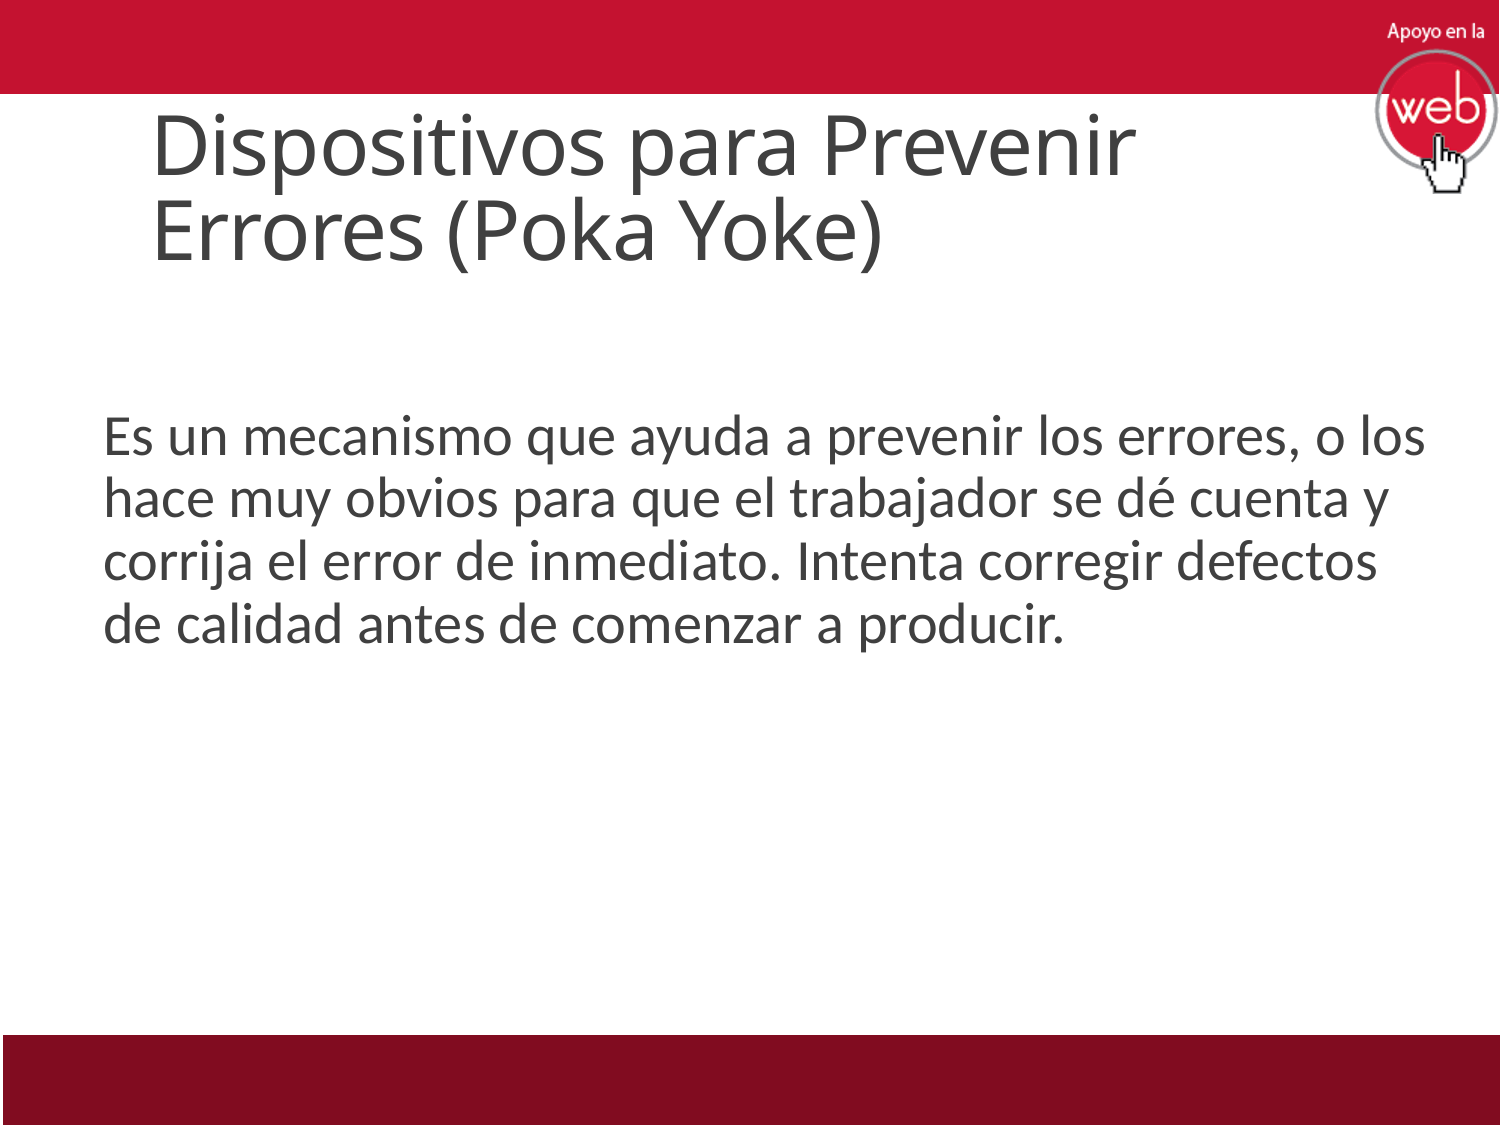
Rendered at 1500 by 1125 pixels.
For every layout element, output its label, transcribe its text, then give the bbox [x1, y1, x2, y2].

title Dispositivos para Prevenir Errores (Poka Yoke) [135, 47, 1373, 285]
list Es un mecanismo que ayuda a prevenir los errores, o los hace muy obvios para que el trabajador se dé cuenta y corrija el error de inmediato. Intenta corregir defectos de calidad antes de comenzar a producir. [88, 397, 1439, 946]
picture [0, 0, 1500, 1125]
